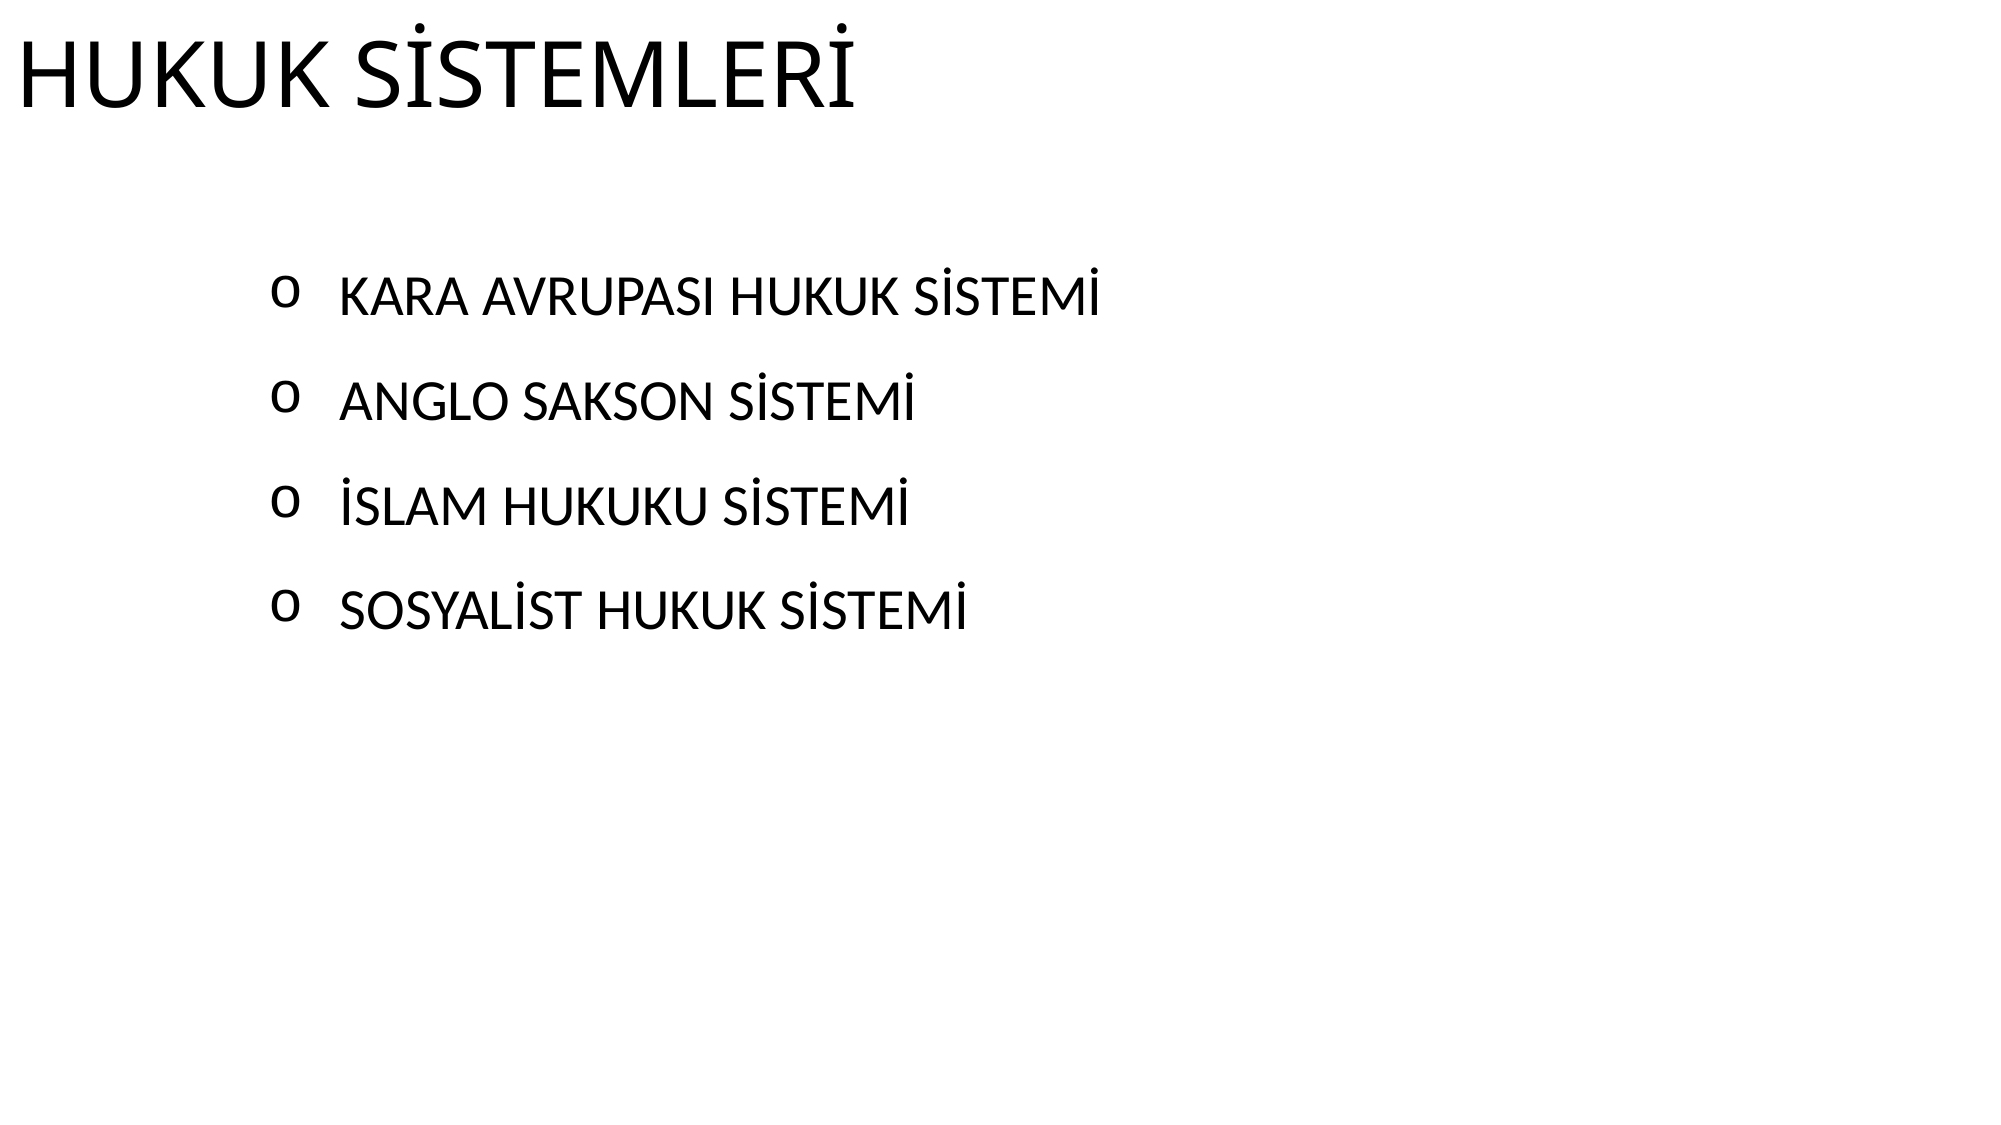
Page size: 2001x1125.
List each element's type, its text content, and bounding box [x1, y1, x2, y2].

title HUKUK SİSTEMLERİ [0, 0, 1725, 155]
list KARA AVRUPASI HUKUK SİSTEMİ ANGLO SAKSON SİSTEMİ İSLAM HUKUKU SİSTEMİ SOSYALİST HUKUK SİSTEMİ [134, 214, 1890, 1028]
